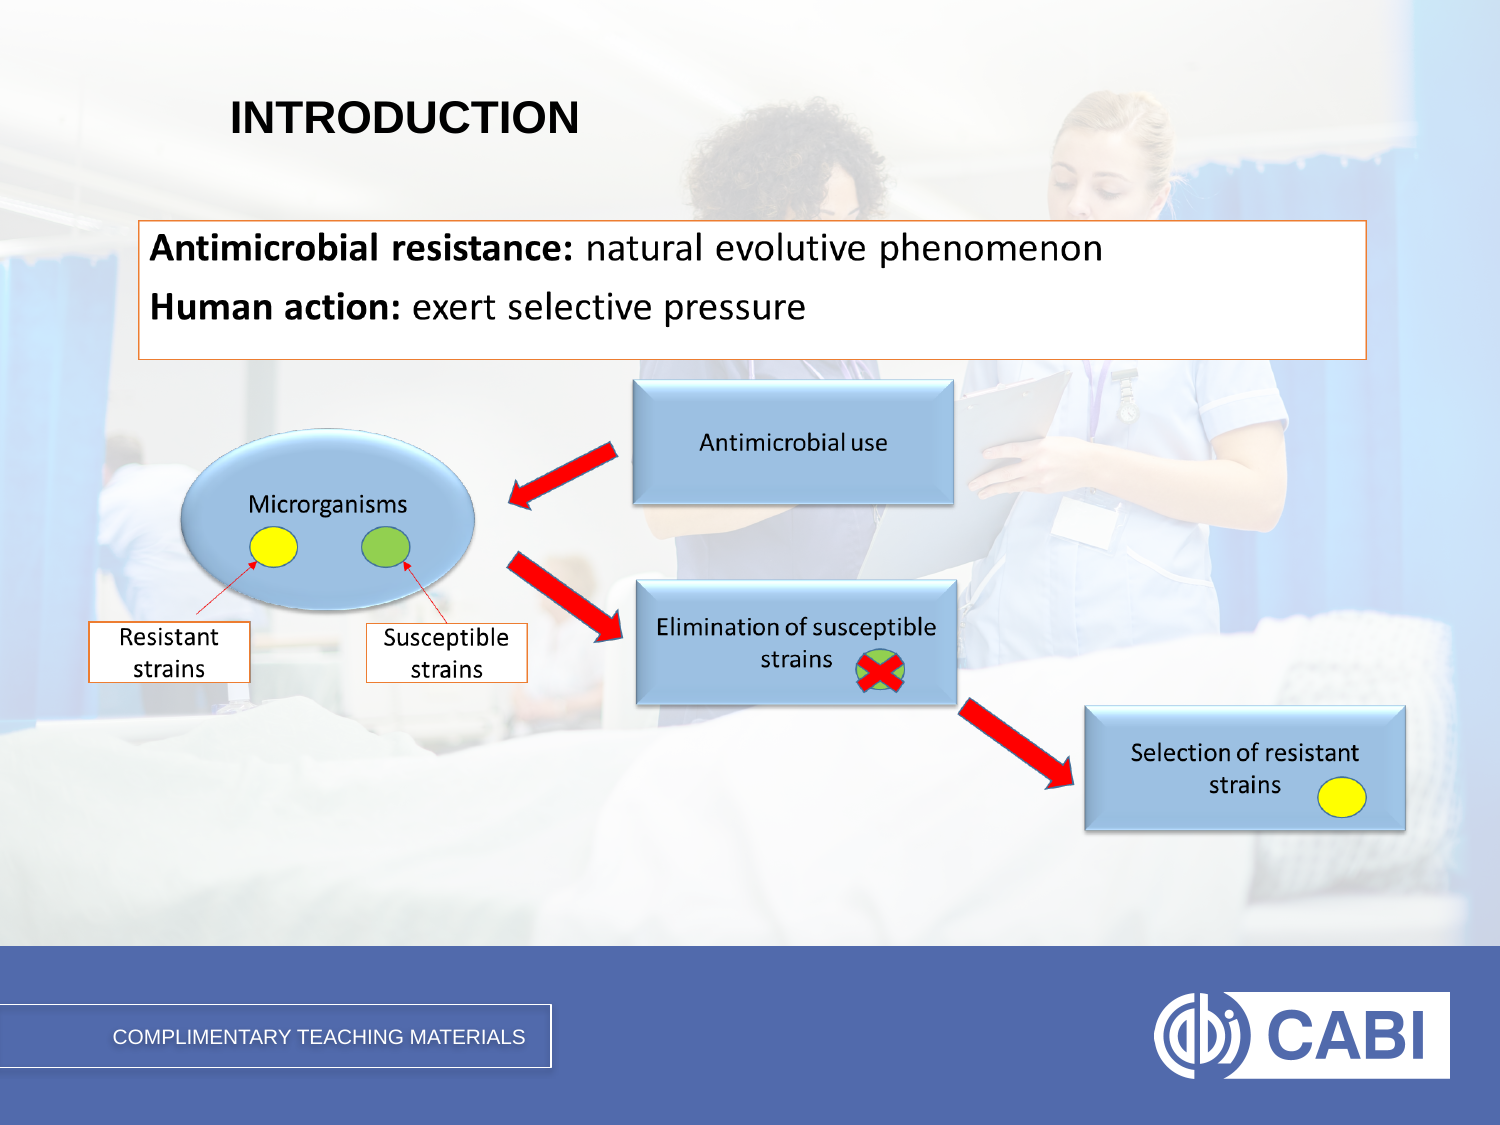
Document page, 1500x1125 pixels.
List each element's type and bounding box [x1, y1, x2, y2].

picture [1154, 992, 1450, 1079]
picture [88, 209, 1412, 841]
